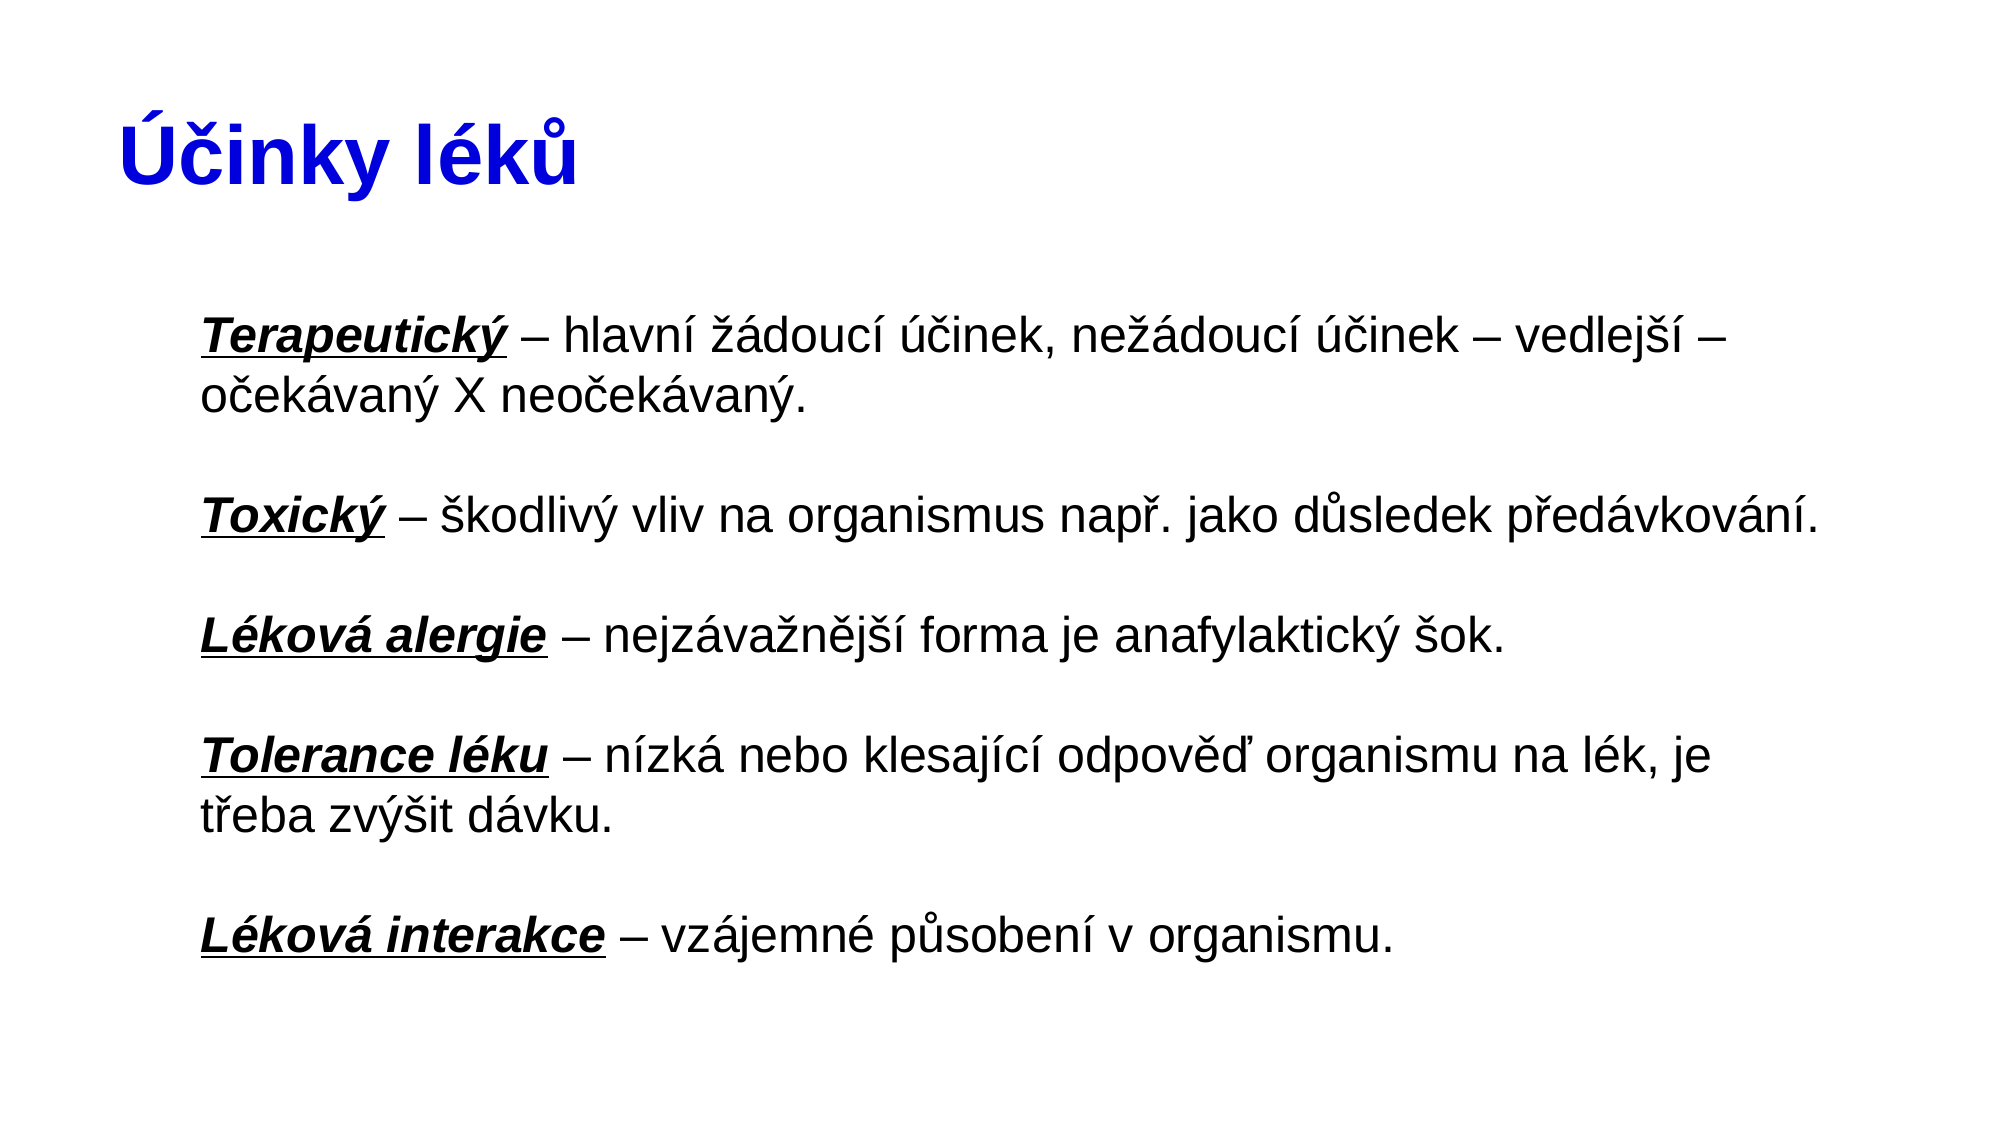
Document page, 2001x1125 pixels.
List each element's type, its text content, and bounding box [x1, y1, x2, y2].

list Terapeutický – hlavní žádoucí účinek, nežádoucí účinek – vedlejší – očekávaný X neočekávaný. Toxický – škodlivý vliv na organismus např. jako důsledek předávkování. Léková alergie – nejzávažnější forma je anafylaktický šok. Tolerance léku – nízká nebo klesající odpověď organismu na lék, je třeba zvýšit dávku. Léková interakce – vzájemné působení v organismu. [200, 302, 1830, 1011]
title Účinky léků [118, 118, 1883, 193]
